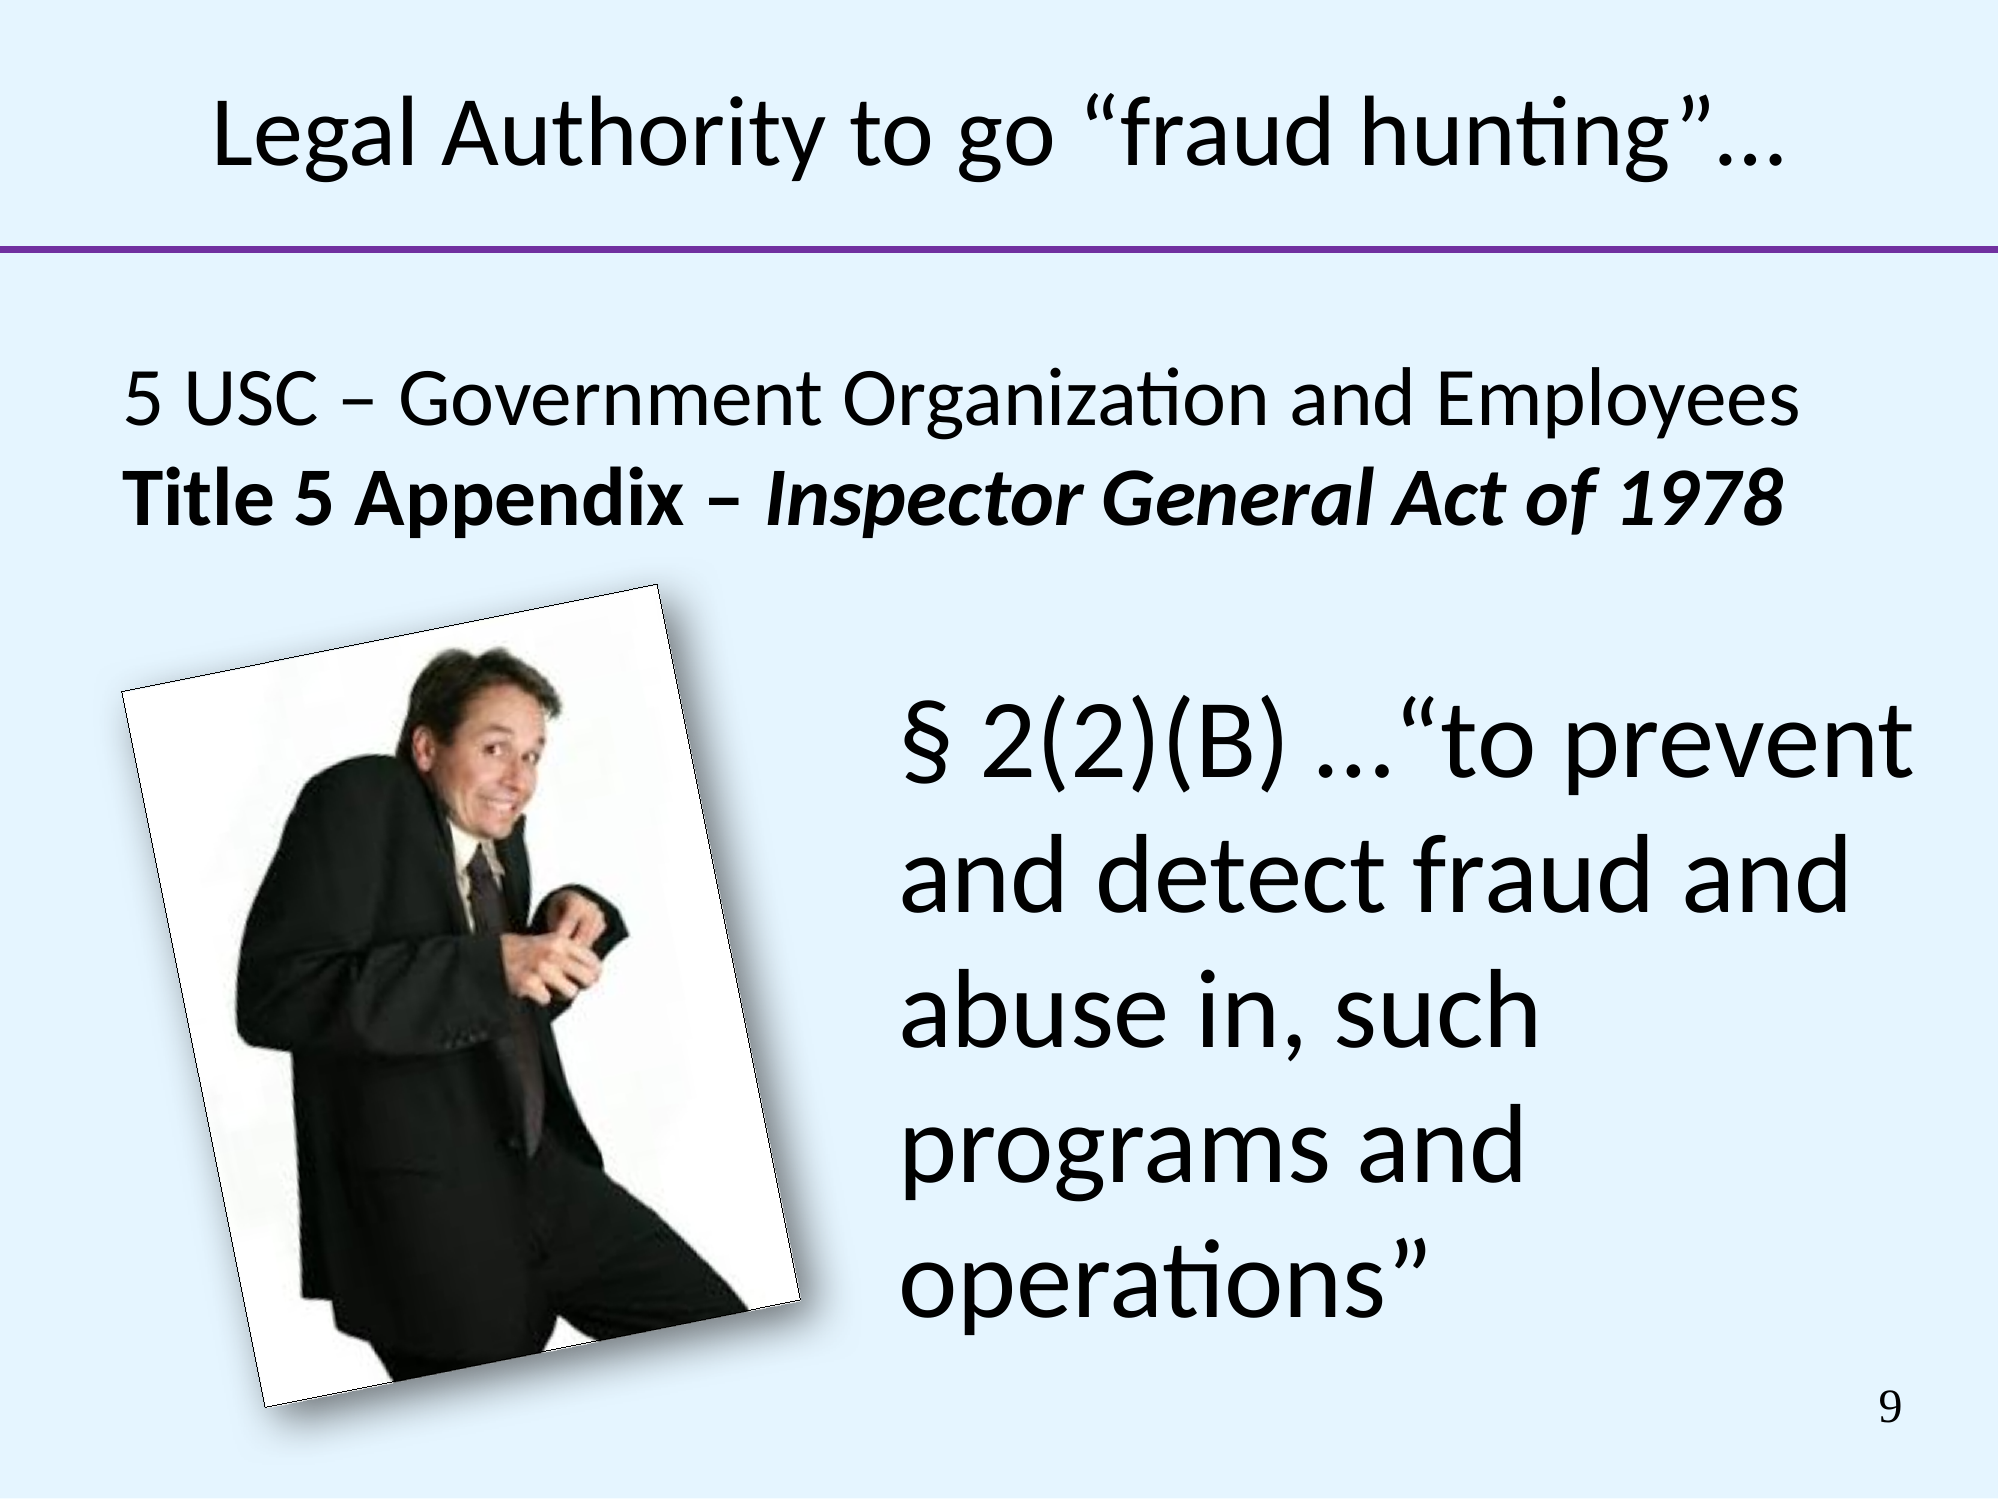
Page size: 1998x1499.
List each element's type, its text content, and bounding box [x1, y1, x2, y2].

text_box 5 USC – Government Organization and Employees Title 5 Appendix – Inspector General Act of 1978 [102, 332, 1937, 553]
slide_number 9 [1833, 1346, 1948, 1460]
title Legal Authority to go “fraud hunting”… [0, 0, 1998, 246]
picture [123, 586, 800, 1407]
text_box § 2(2)(B) …“to prevent and detect fraud and abuse in, such programs and operations” [878, 654, 1980, 1350]
